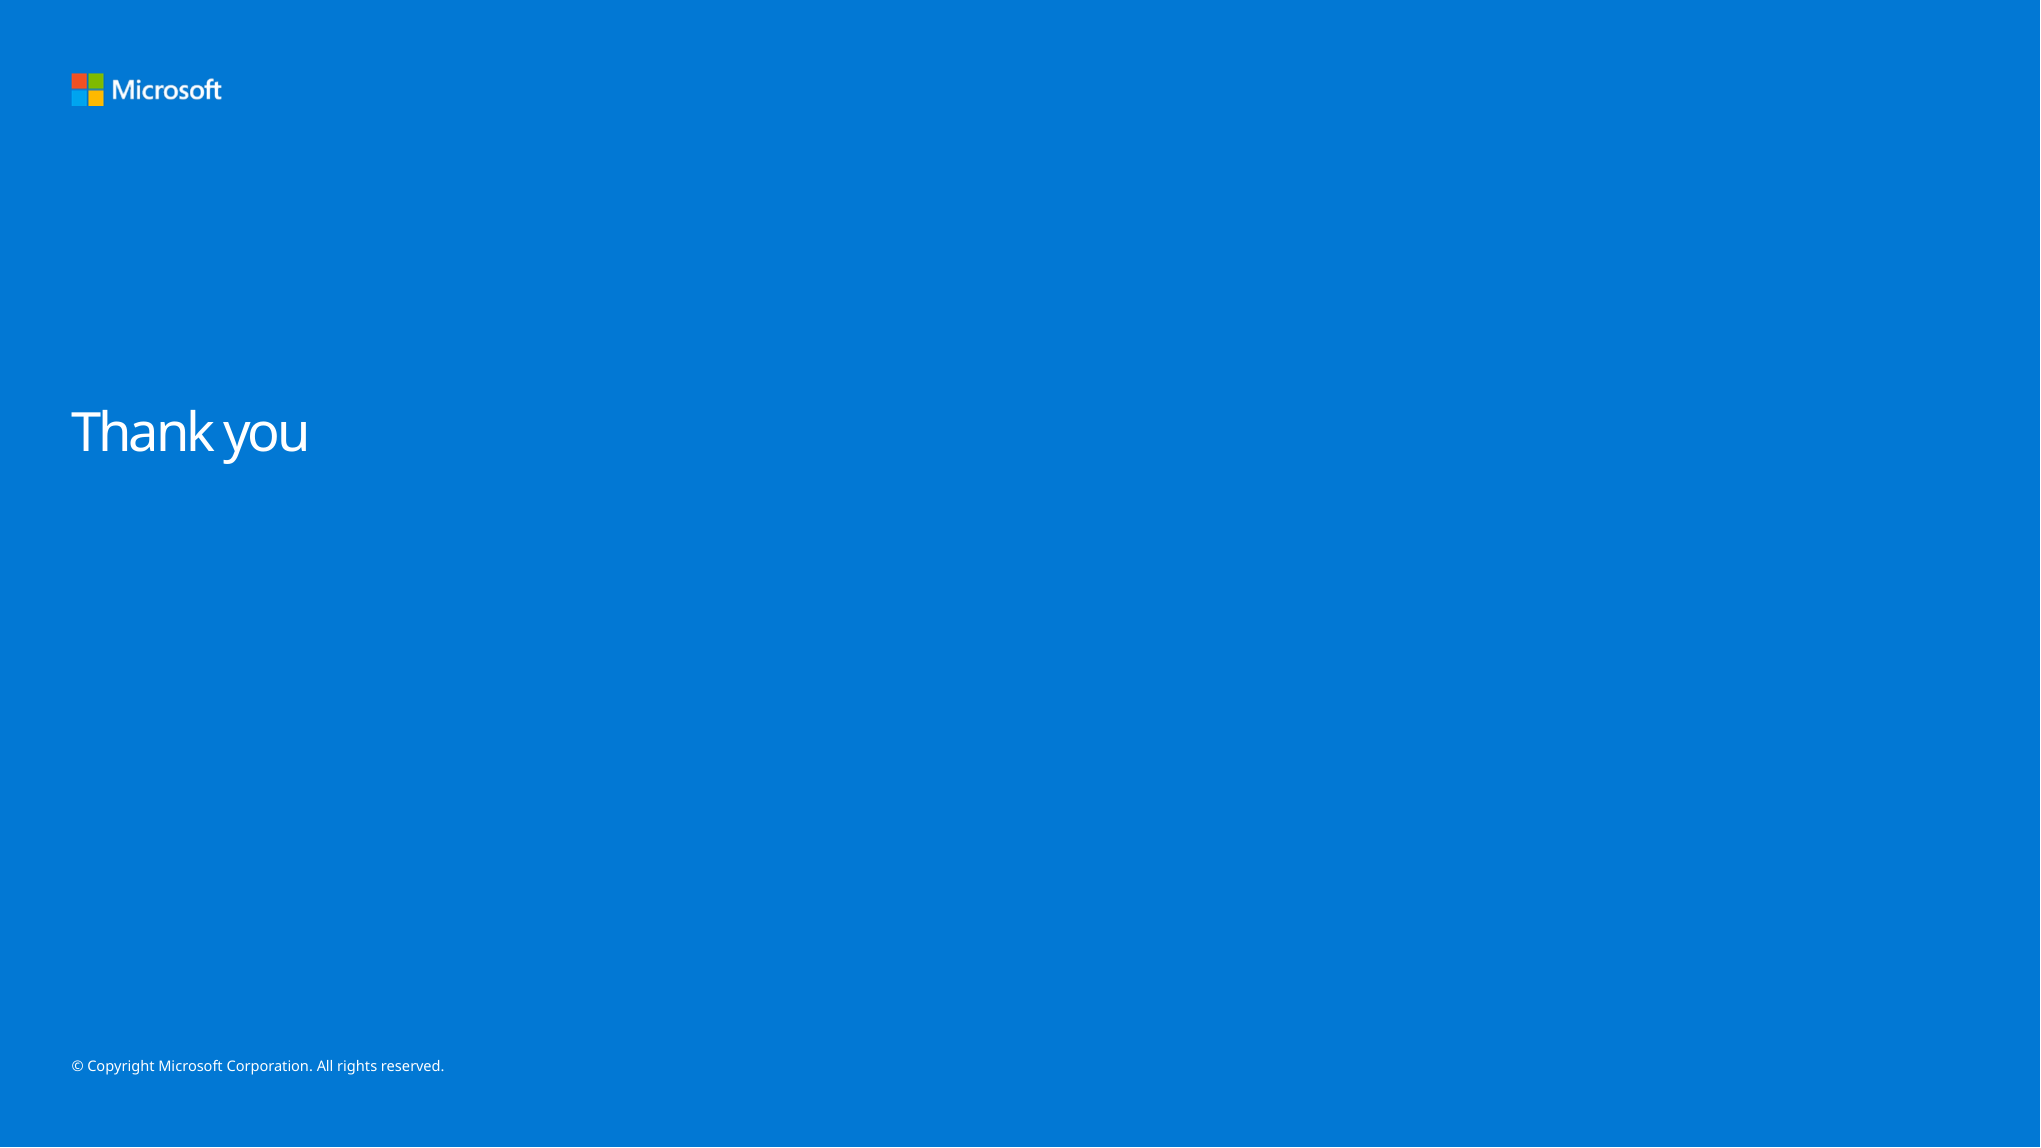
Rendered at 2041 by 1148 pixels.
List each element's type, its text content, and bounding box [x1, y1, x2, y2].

picture [71, 73, 222, 106]
title Thank you [71, 306, 1323, 553]
